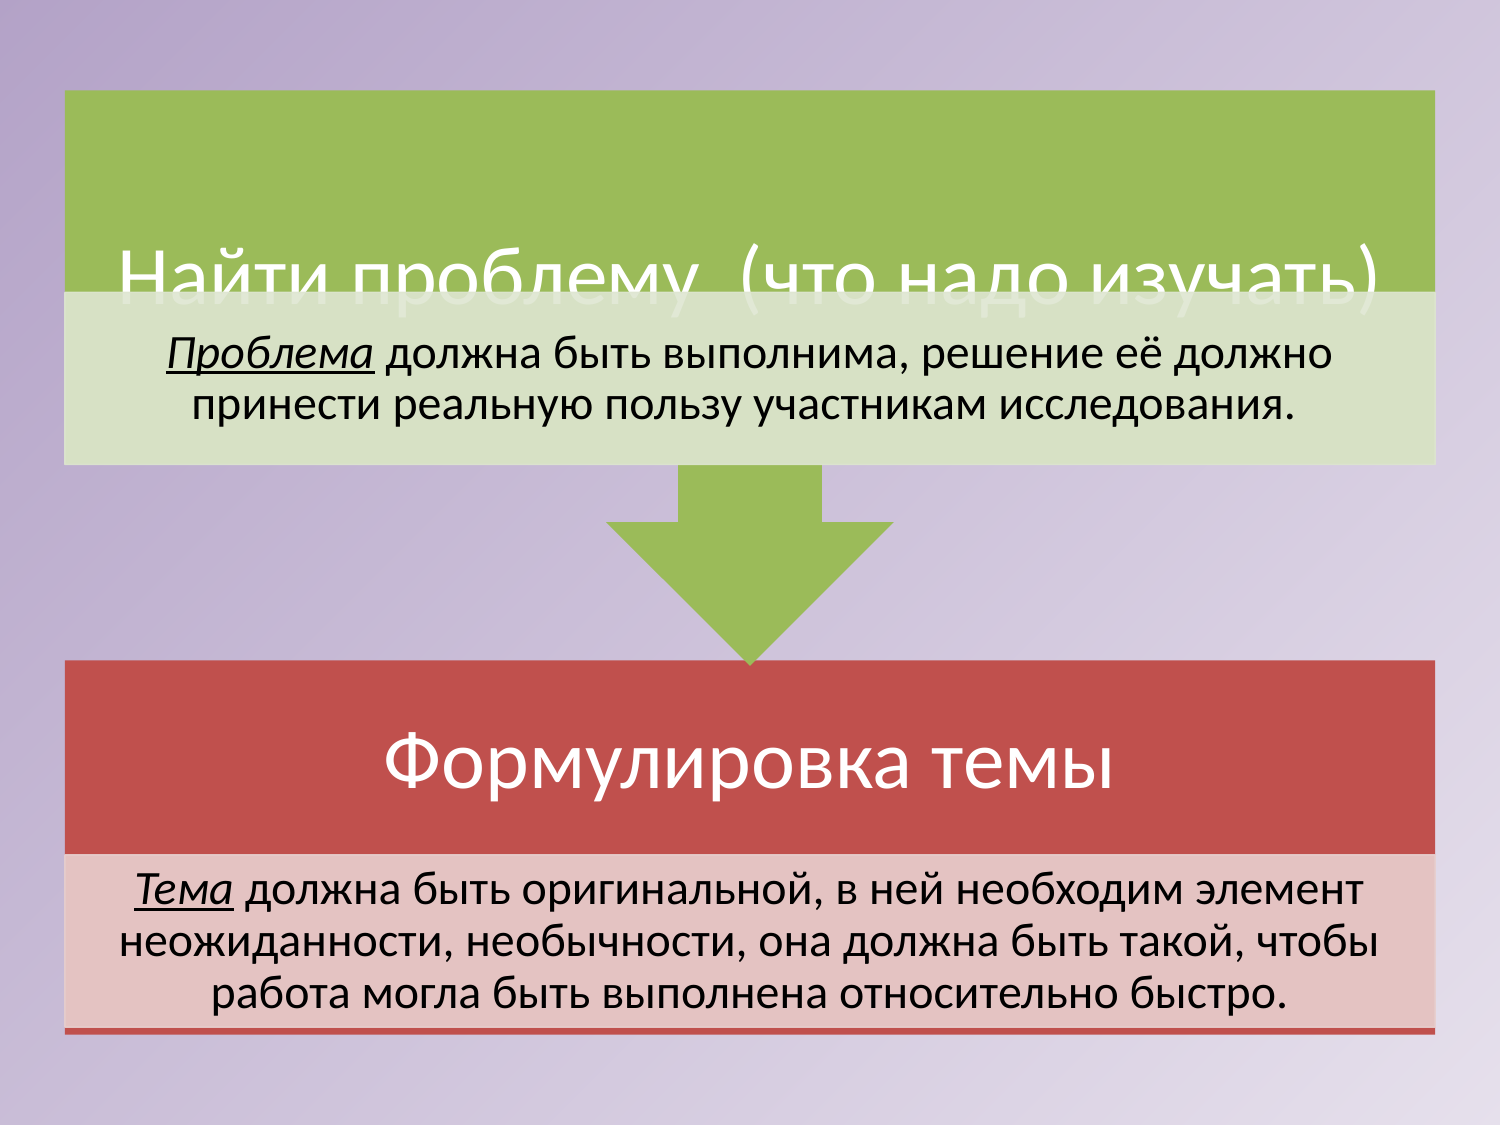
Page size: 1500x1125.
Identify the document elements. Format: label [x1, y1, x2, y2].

list [64, 89, 1436, 1036]
